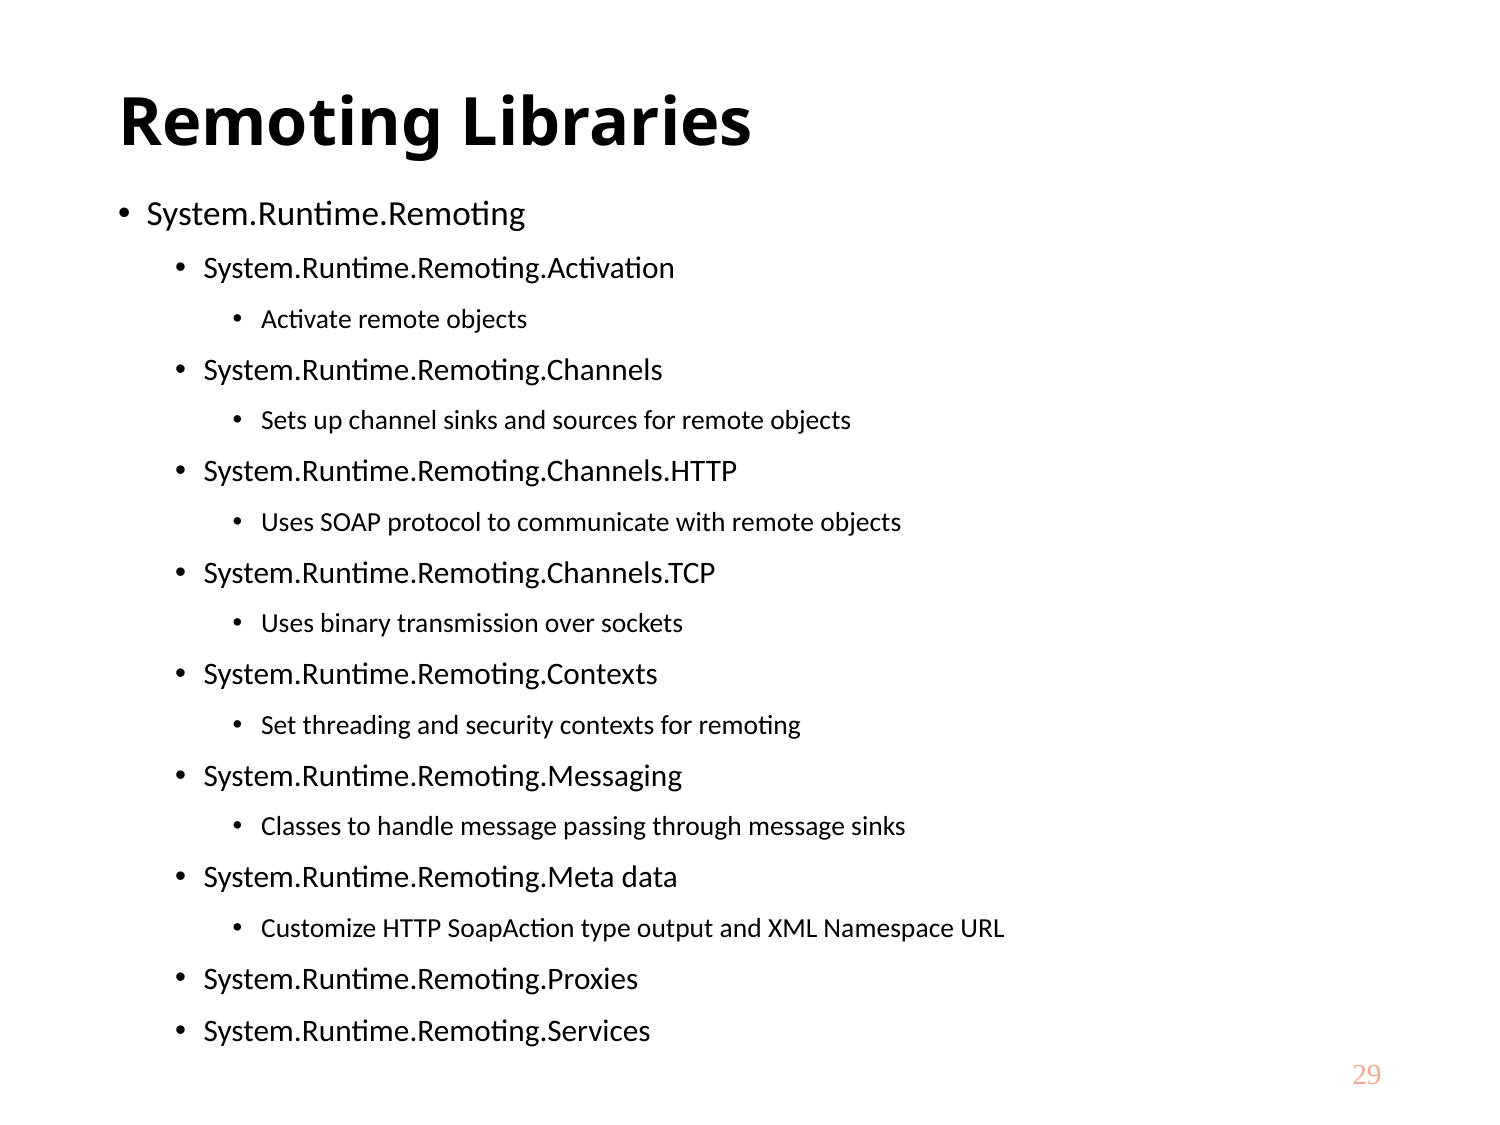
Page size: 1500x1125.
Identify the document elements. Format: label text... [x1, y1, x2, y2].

list System.Runtime.Remoting System.Runtime.Remoting.Activation Activate remote objects System.Runtime.Remoting.Channels Sets up channel sinks and sources for remote objects System.Runtime.Remoting.Channels.HTTP Uses SOAP protocol to communicate with remote objects System.Runtime.Remoting.Channels.TCP Uses binary transmission over sockets System.Runtime.Remoting.Contexts Set threading and security contexts for remoting System.Runtime.Remoting.Messaging Classes to handle message passing through message sinks System.Runtime.Remoting.Meta data Customize HTTP SoapAction type output and XML Namespace URL System.Runtime.Remoting.Proxies System.Runtime.Remoting.Services [103, 187, 1397, 1063]
slide_number 29 [1059, 1042, 1397, 1103]
title Remoting Libraries [103, 59, 1397, 187]
